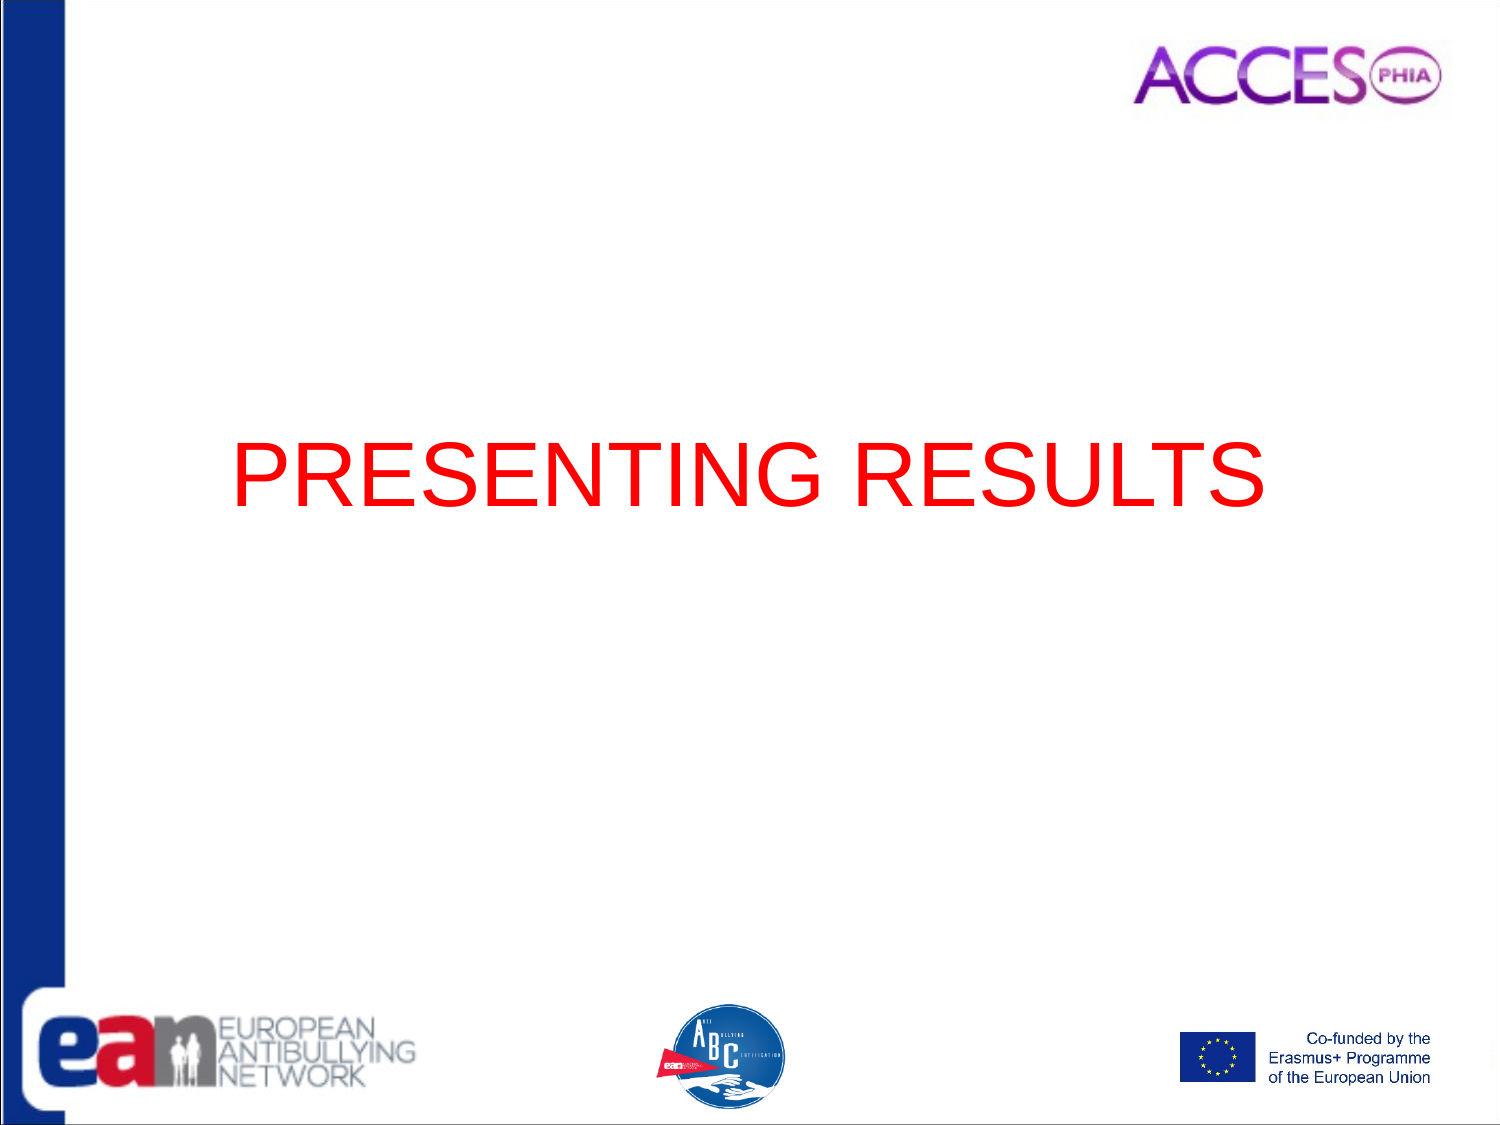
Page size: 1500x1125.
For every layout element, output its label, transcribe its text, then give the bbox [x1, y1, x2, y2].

picture [0, 0, 1500, 1125]
title PRESENTING RESULTS [112, 349, 1388, 591]
